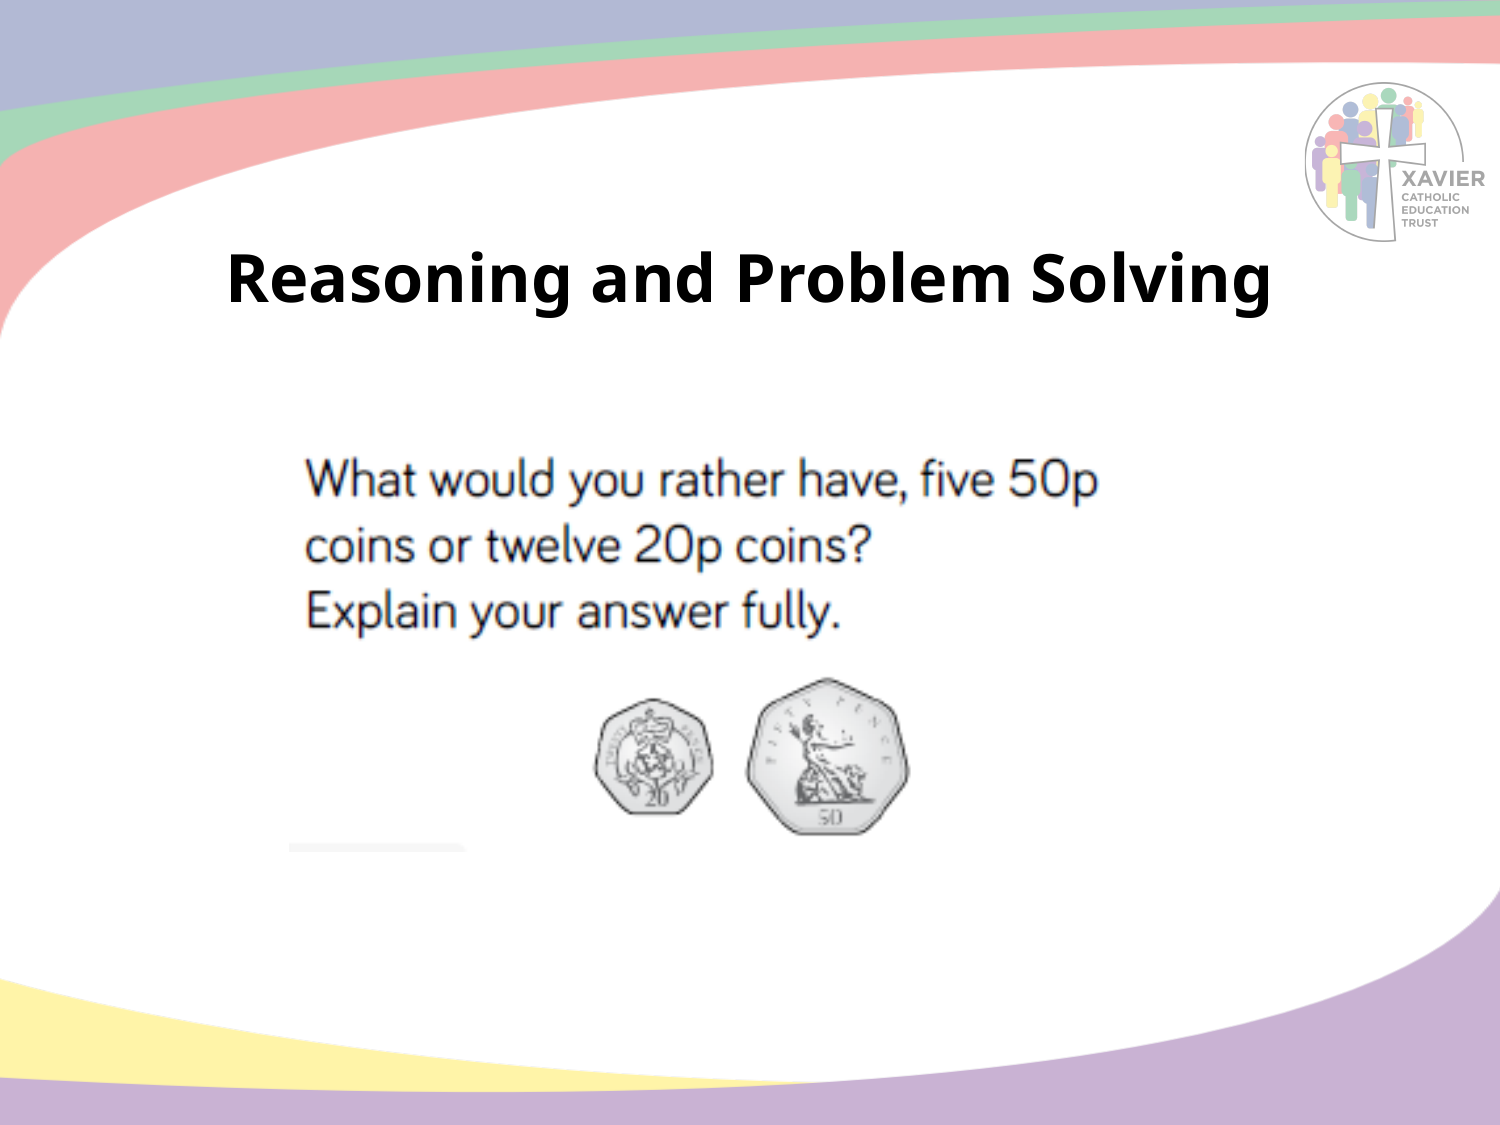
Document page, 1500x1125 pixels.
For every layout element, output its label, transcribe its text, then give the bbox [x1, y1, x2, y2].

title Reasoning and Problem Solving [112, 184, 1388, 325]
picture [289, 439, 1134, 852]
